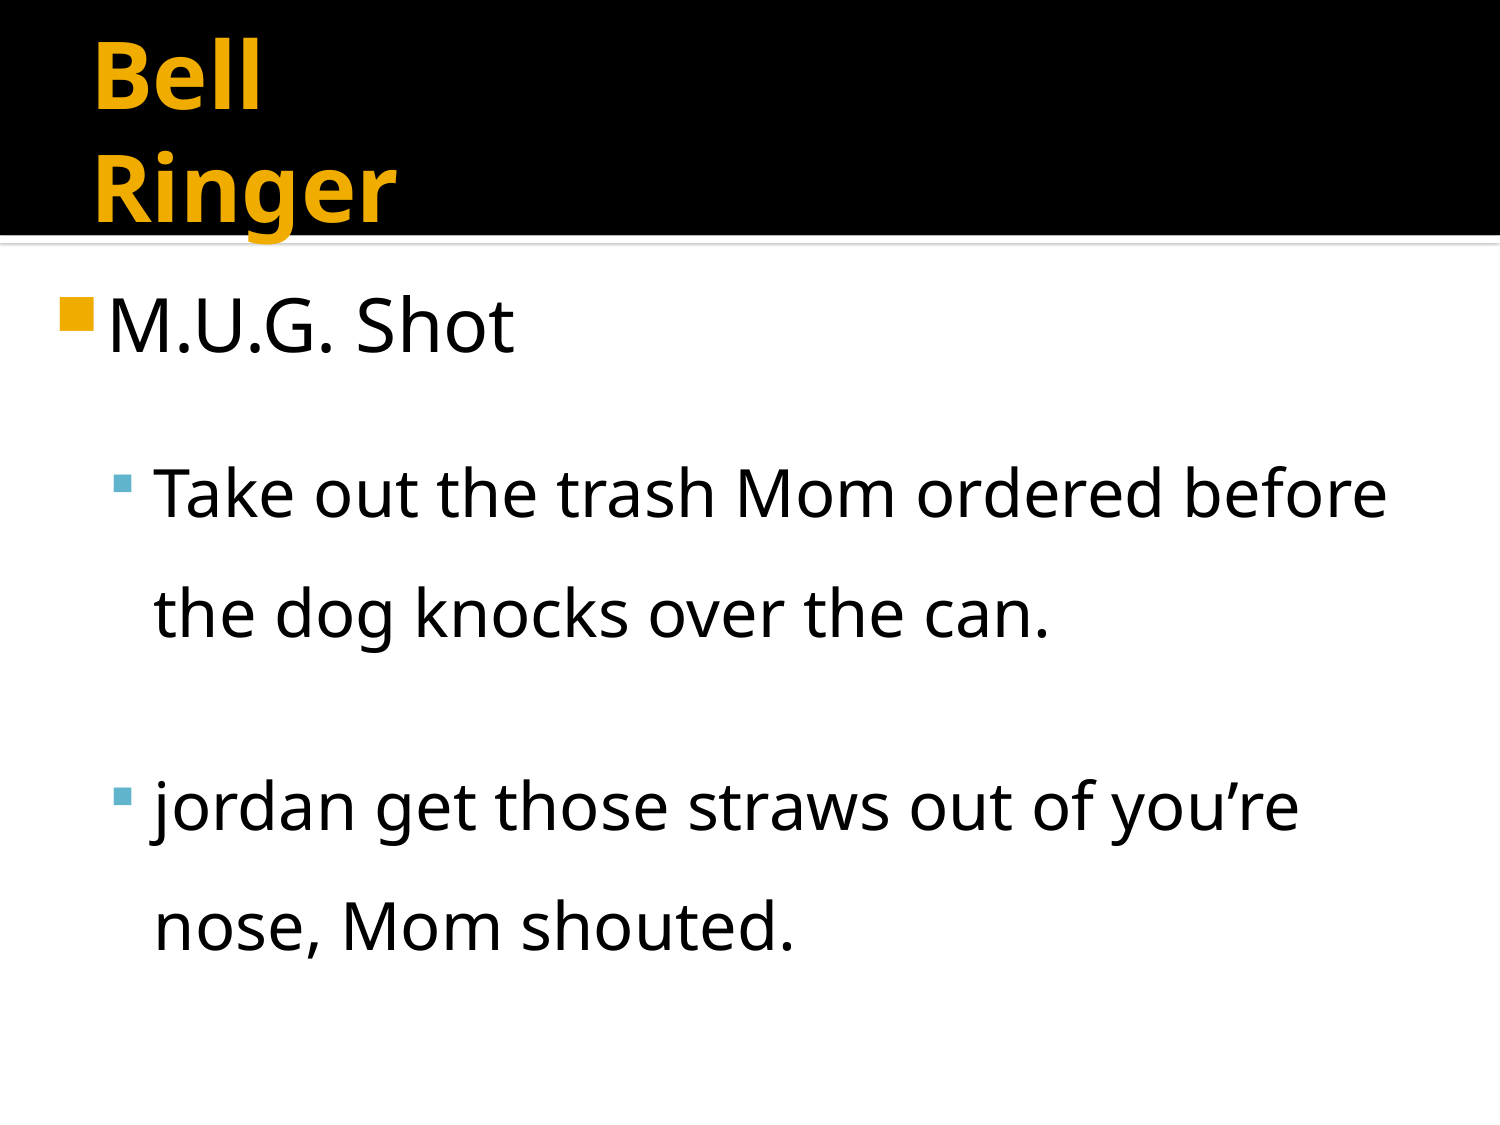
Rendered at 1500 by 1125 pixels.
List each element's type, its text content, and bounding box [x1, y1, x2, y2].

title Bell Ringer [75, 25, 563, 231]
list M.U.G. Shot Take out the trash Mom ordered before the dog knocks over the can. jordan get those straws out of you’re nose, Mom shouted. [24, 262, 1475, 1088]
